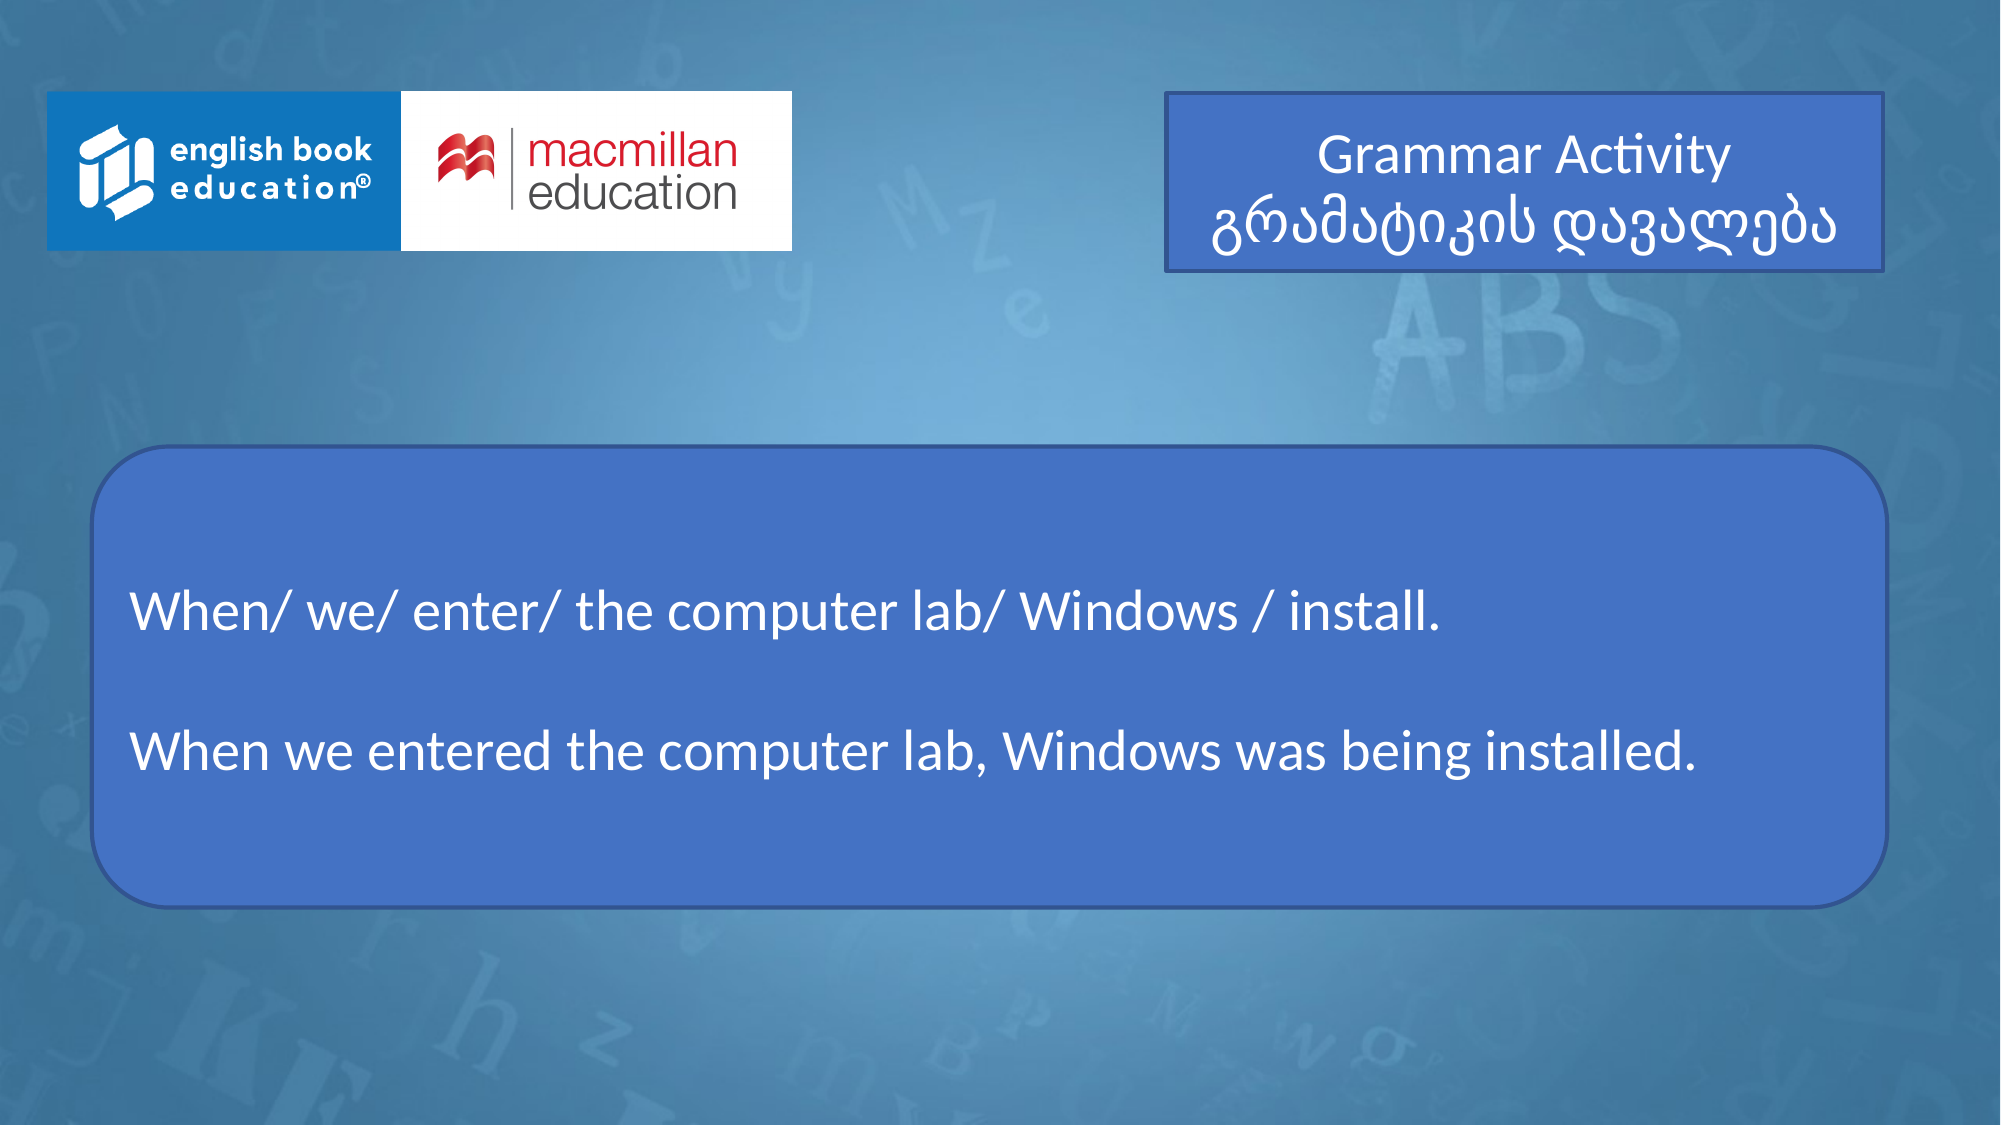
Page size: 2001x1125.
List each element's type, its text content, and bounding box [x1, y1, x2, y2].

picture [0, 0, 2001, 1125]
text_box When/ we/ enter/ the computer lab/ Windows / install. When we entered the computer lab, Windows was being installed. [89, 444, 1890, 910]
text_box Grammar Activity გრამატიკის დავალება [1164, 91, 1885, 273]
text_box [144, 76, 1902, 1042]
